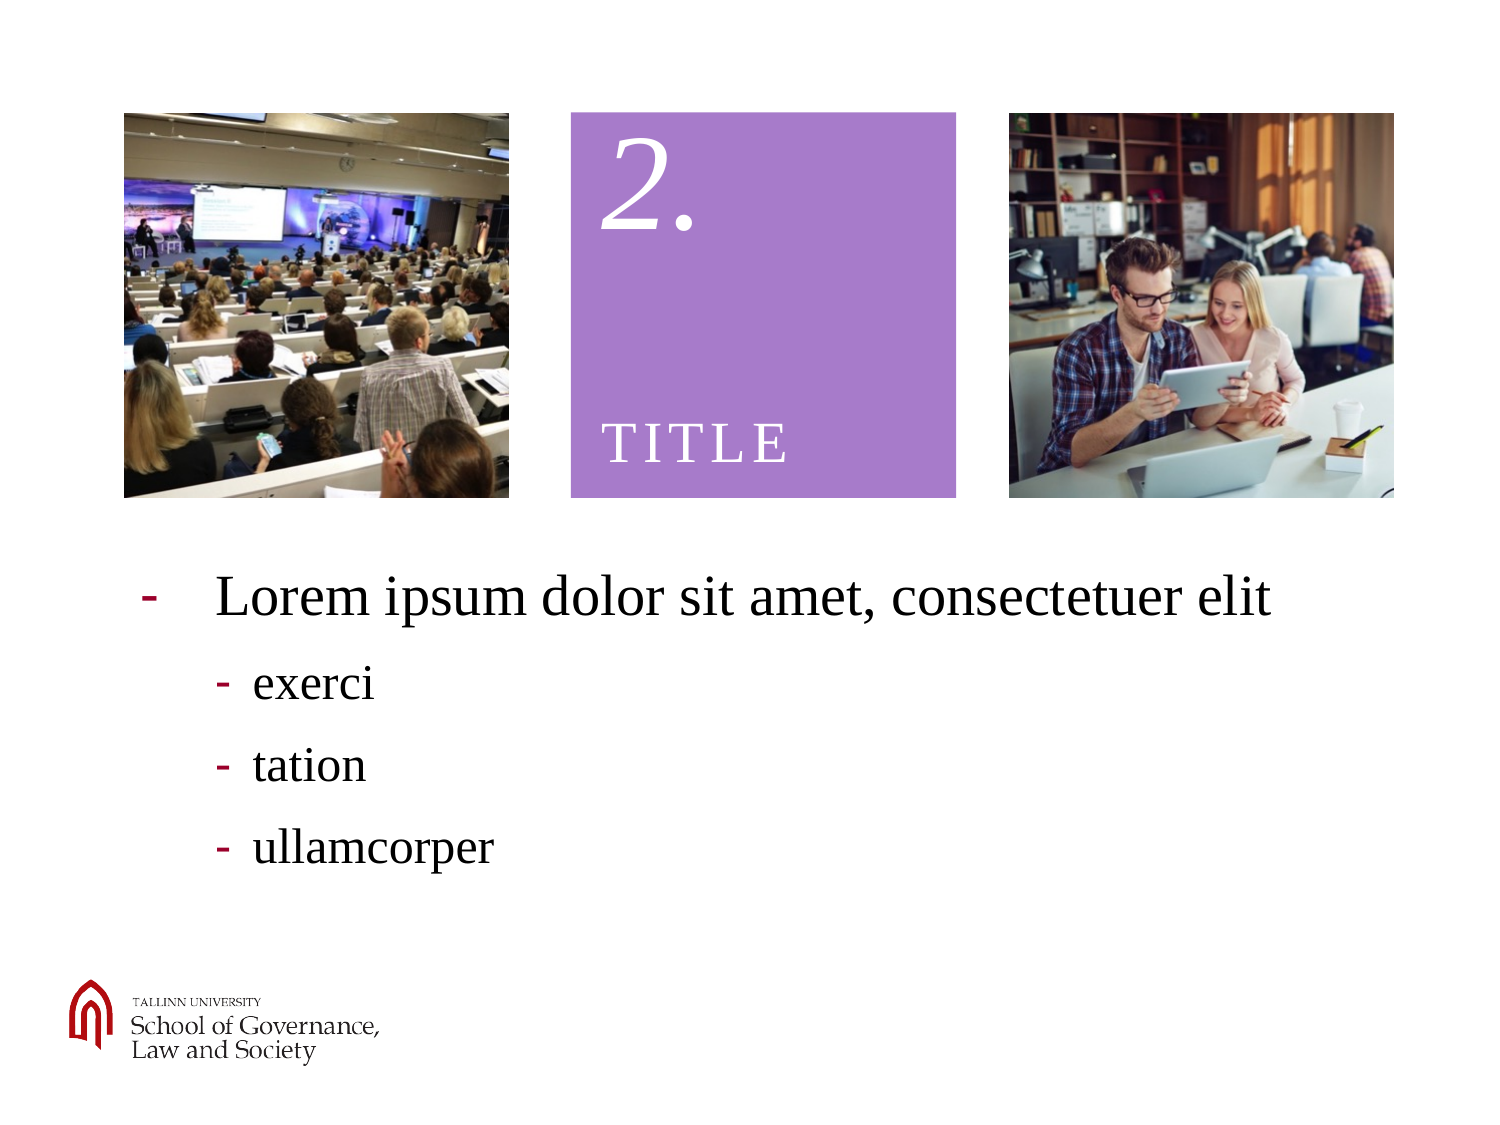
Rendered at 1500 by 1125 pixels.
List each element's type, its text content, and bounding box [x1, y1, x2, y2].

list Lorem ipsum dolor sit amet, consectetuer elit exerci tation ullamcorper [125, 535, 1400, 965]
title title [571, 302, 956, 498]
picture [1009, 113, 1394, 498]
picture [124, 113, 509, 498]
picture [69, 979, 400, 1071]
